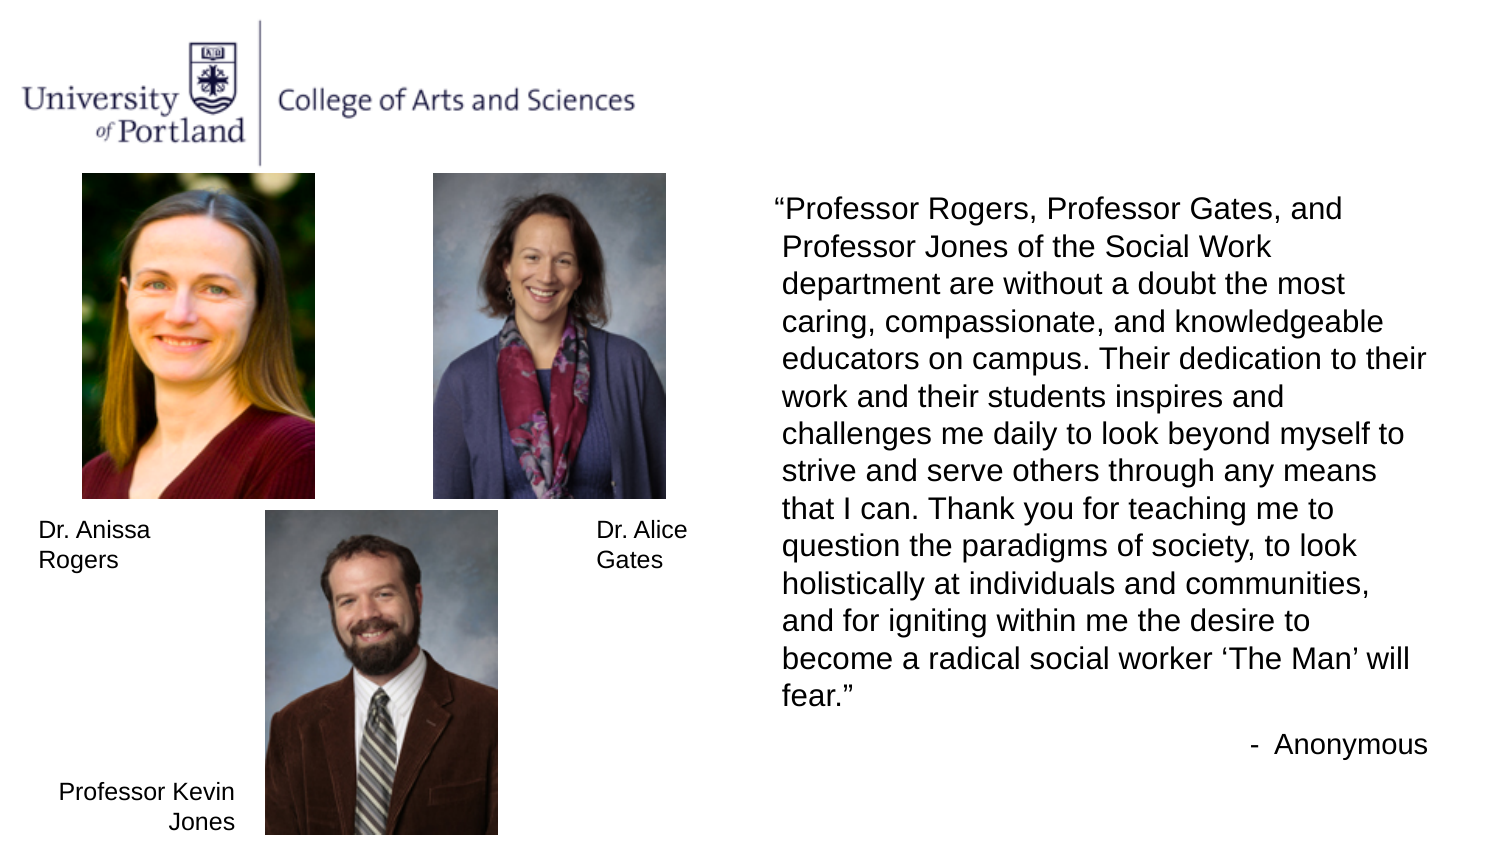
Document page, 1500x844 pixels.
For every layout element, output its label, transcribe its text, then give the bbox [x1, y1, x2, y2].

picture [265, 509, 498, 836]
list “Professor Rogers, Professor Gates, and Professor Jones of the Social Work department are without a doubt the most caring, compassionate, and knowledgeable educators on campus. Their dedication to their work and their students inspires and challenges me daily to look beyond myself to strive and serve others through any means that I can. Thank you for teaching me to question the paradigms of society, to look holistically at individuals and communities, and for igniting within me the desire to become a radical social worker ‘The Man’ will fear.” - Anonymous [710, 173, 1444, 743]
text_box Dr. Alice Gates [581, 498, 736, 584]
text_box Dr. Anissa Rogers [23, 498, 227, 584]
text_box Professor Kevin Jones [0, 760, 251, 836]
picture [0, 0, 666, 499]
